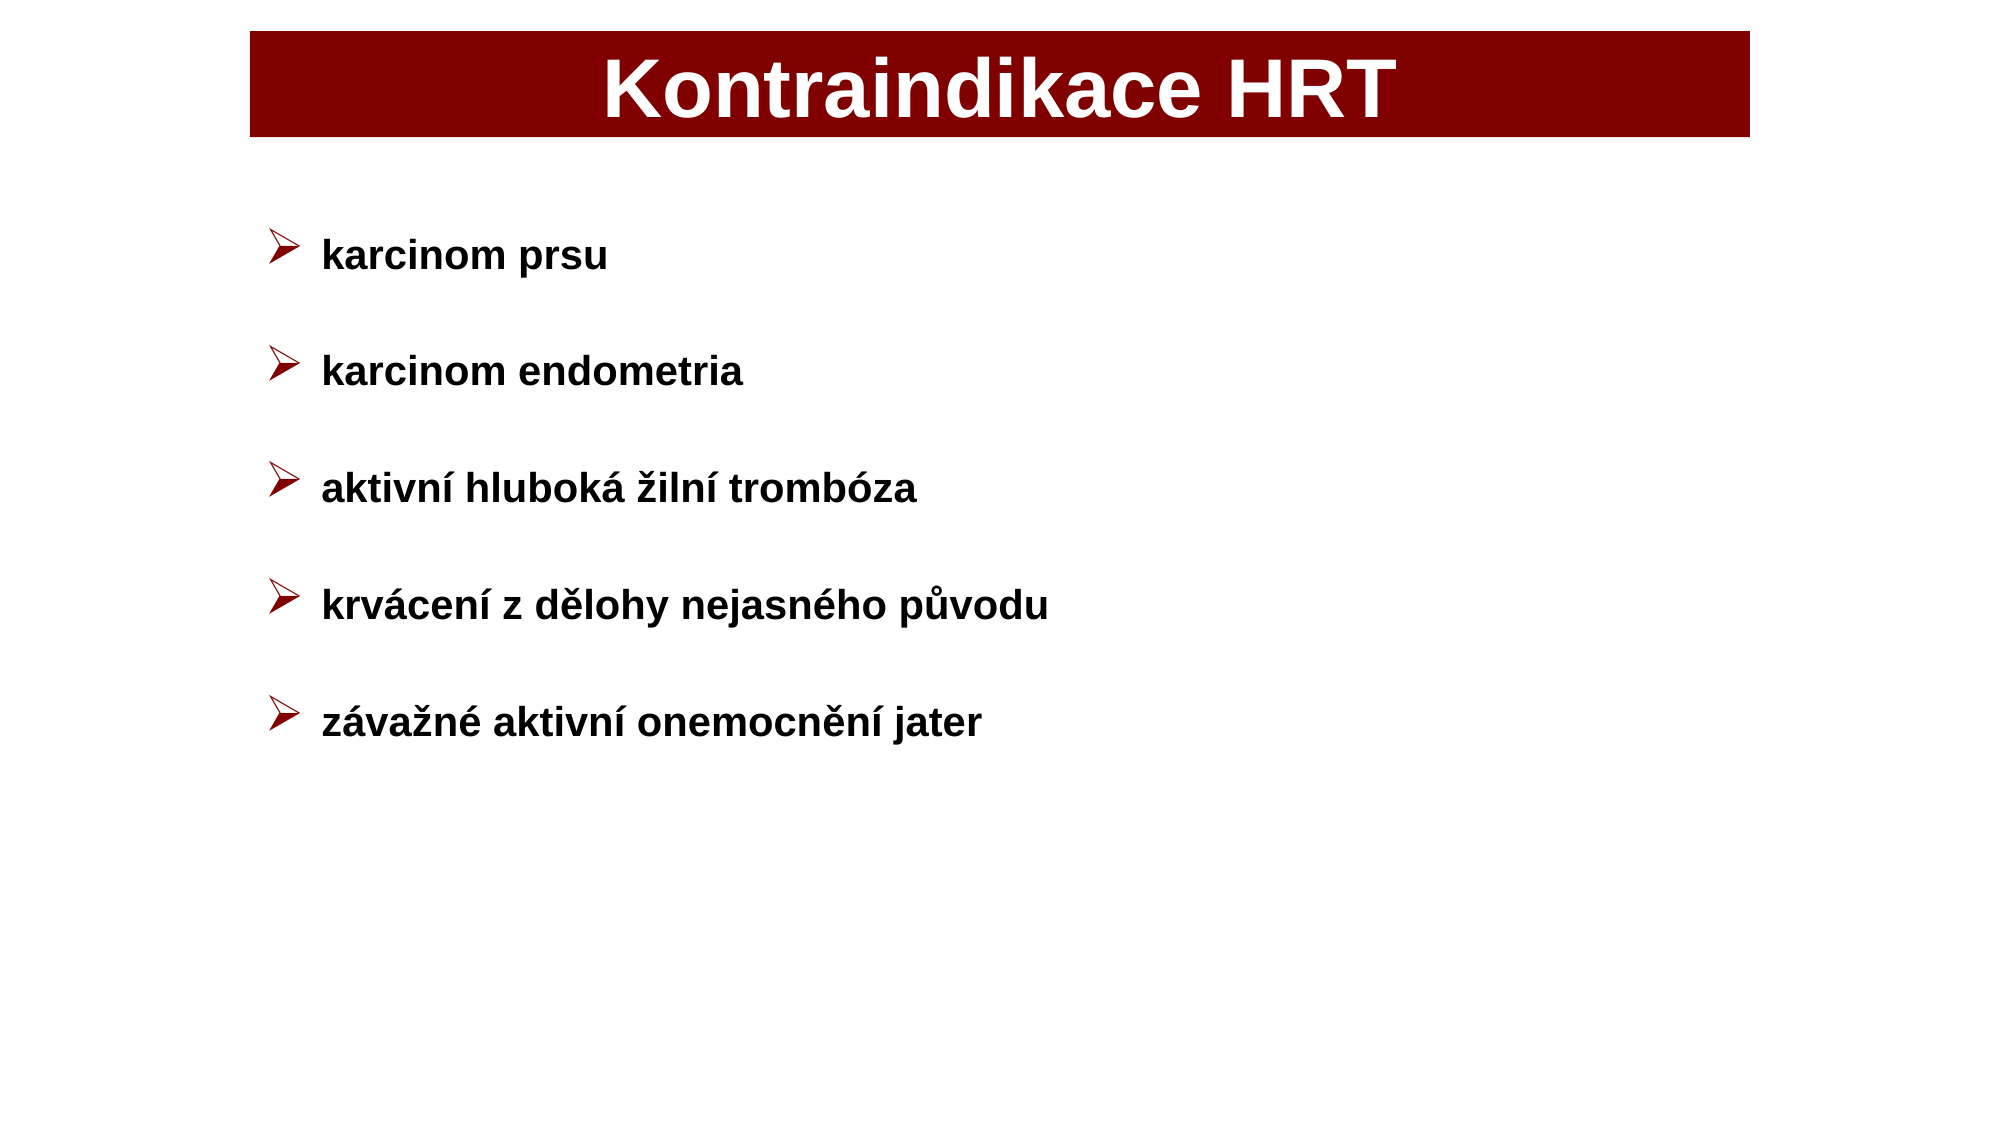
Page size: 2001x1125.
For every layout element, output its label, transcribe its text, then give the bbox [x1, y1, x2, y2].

list karcinom prsu karcinom endometria aktivní hluboká žilní trombóza krvácení z dělohy nejasného původu závažné aktivní onemocnění jater [249, 220, 1750, 953]
text_box Kontraindikace HRT [249, 31, 1750, 138]
